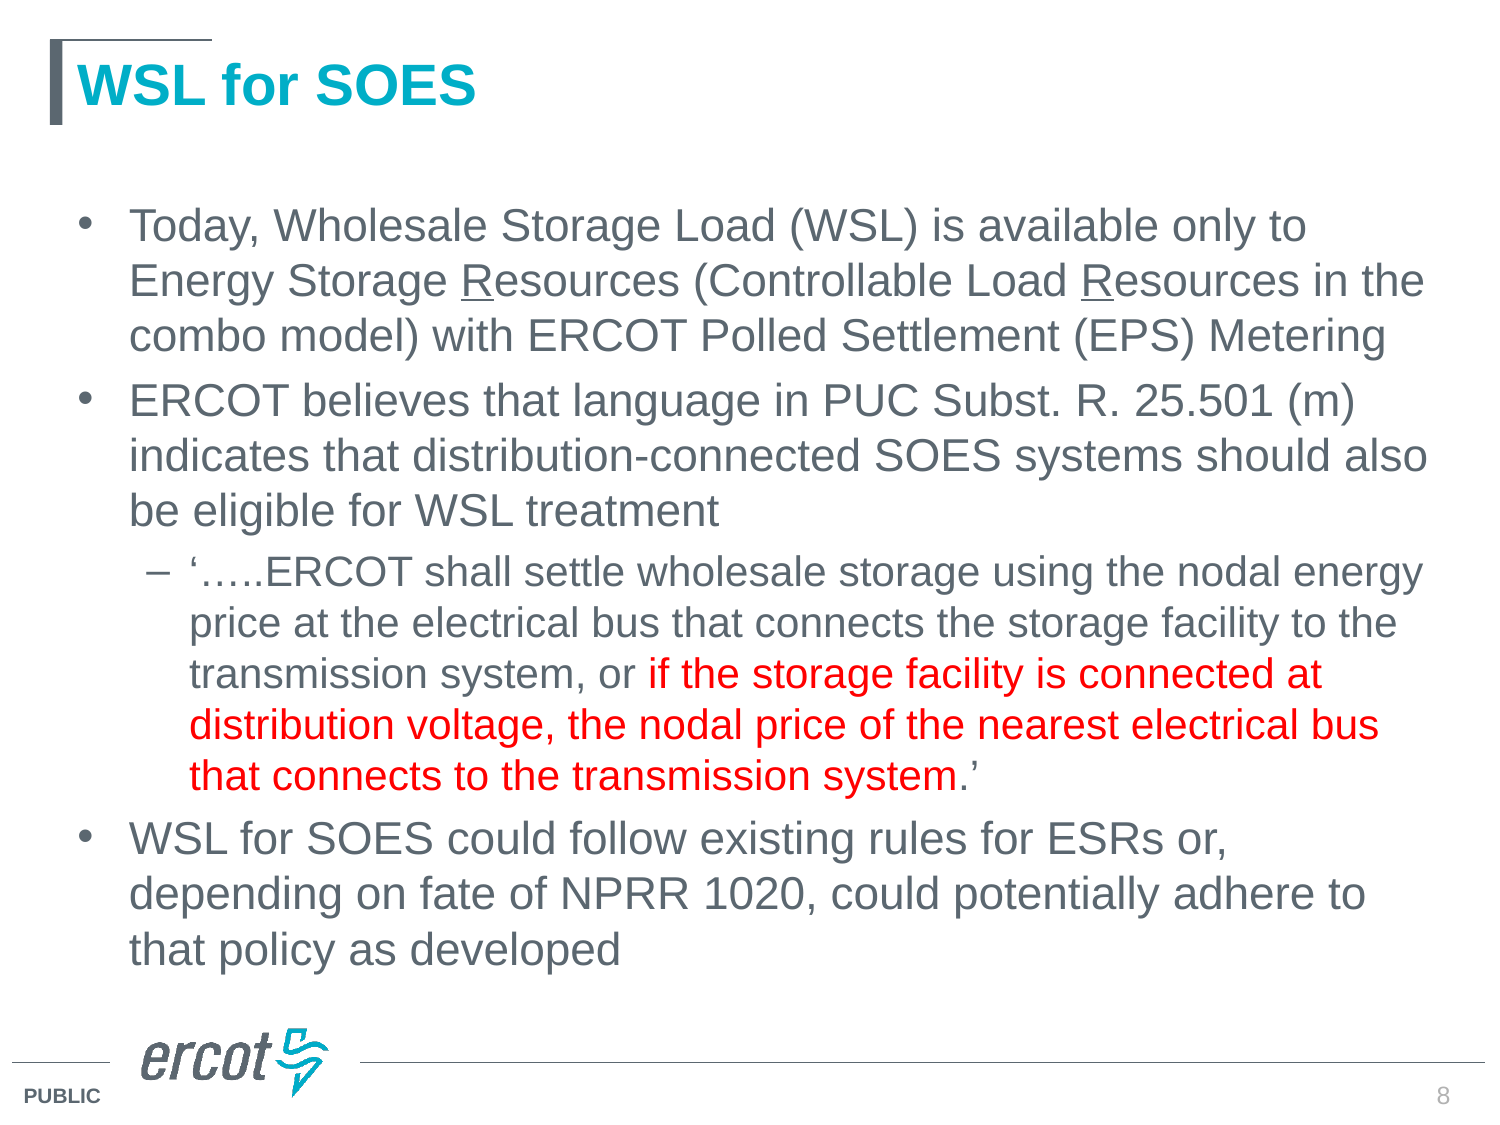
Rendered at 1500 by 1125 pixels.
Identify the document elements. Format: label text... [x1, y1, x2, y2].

list Today, Wholesale Storage Load (WSL) is available only to Energy Storage Resources (Controllable Load Resources in the combo model) with ERCOT Polled Settlement (EPS) Metering ERCOT believes that language in PUC Subst. R. 25.501 (m) indicates that distribution-connected SOES systems should also be eligible for WSL treatment ‘…..ERCOT shall settle wholesale storage using the nodal energy price at the electrical bus that connects the storage facility to the transmission system, or if the storage facility is connected at distribution voltage, the nodal price of the nearest electrical bus that connects to the transmission system.’ WSL for SOES could follow existing rules for ESRs or, depending on fate of NPRR 1020, could potentially adhere to that policy as developed [62, 187, 1450, 992]
slide_number 8 [1400, 1076, 1488, 1113]
picture [137, 1024, 332, 1100]
title WSL for SOES [62, 39, 1450, 125]
